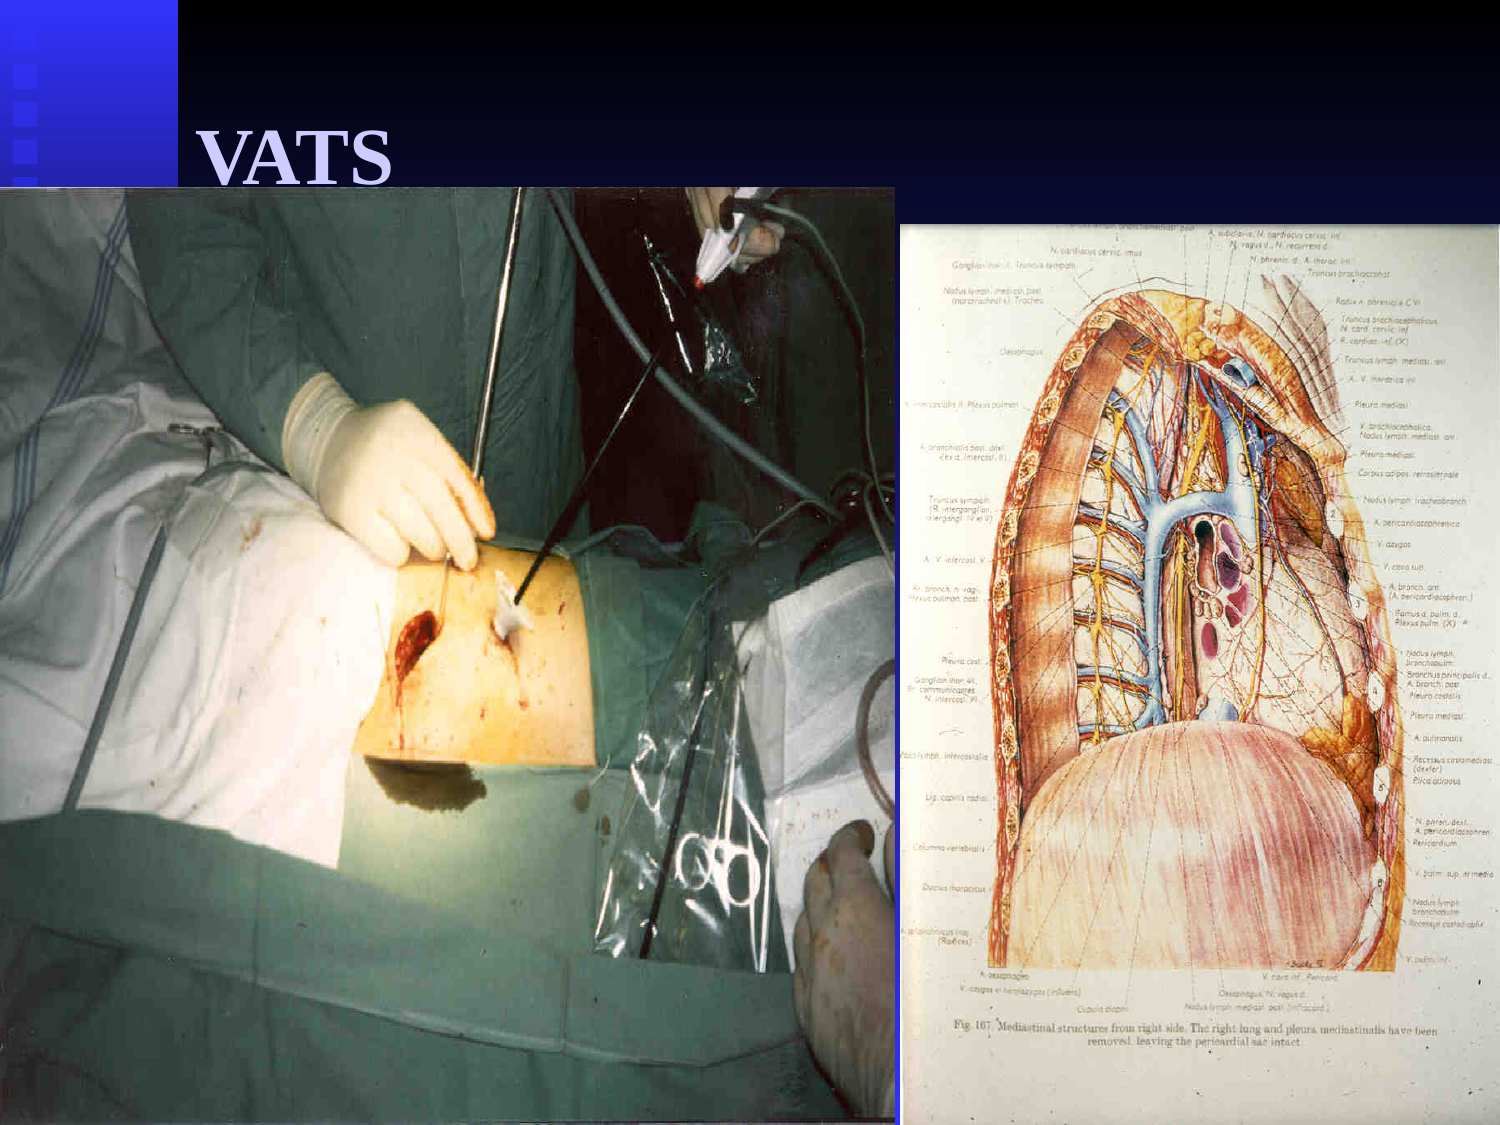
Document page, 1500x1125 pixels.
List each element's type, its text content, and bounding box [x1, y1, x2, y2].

picture [899, 224, 1500, 1125]
title VATS [186, 99, 1463, 205]
picture [0, 187, 895, 1125]
